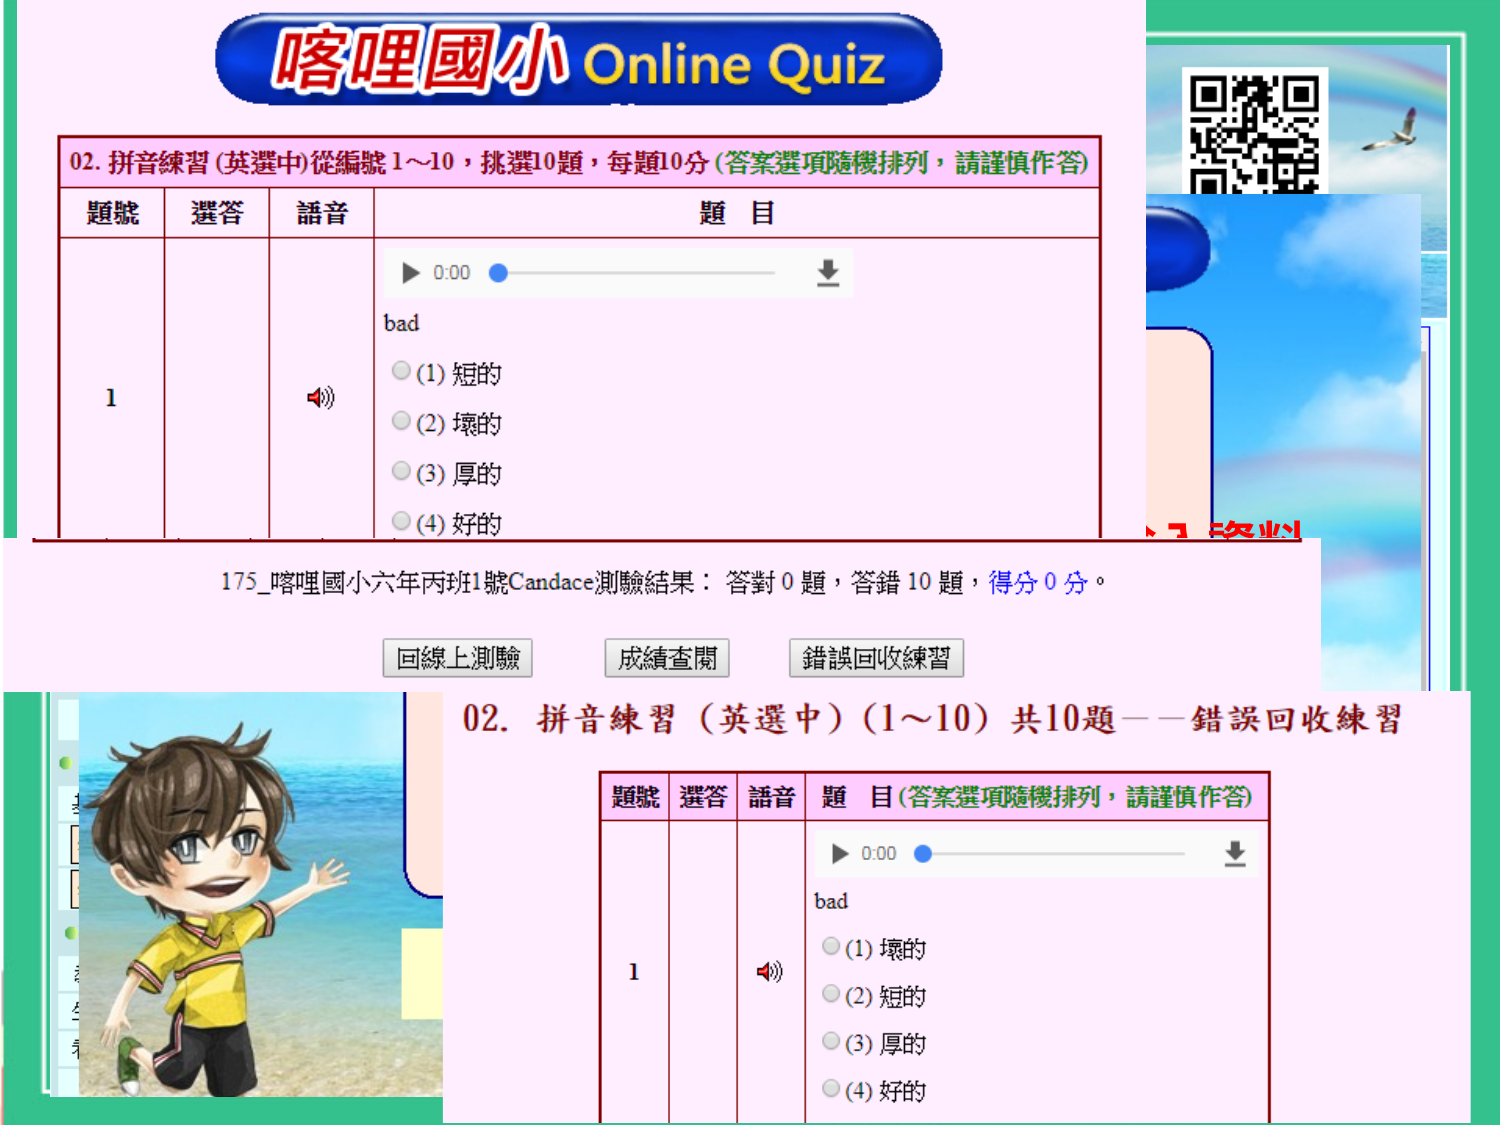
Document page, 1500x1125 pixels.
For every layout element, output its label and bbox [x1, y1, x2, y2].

text_box [50, 701, 73, 1097]
text_box [1152, 44, 1450, 690]
list [2, 538, 1321, 693]
picture [0, 0, 1500, 1125]
